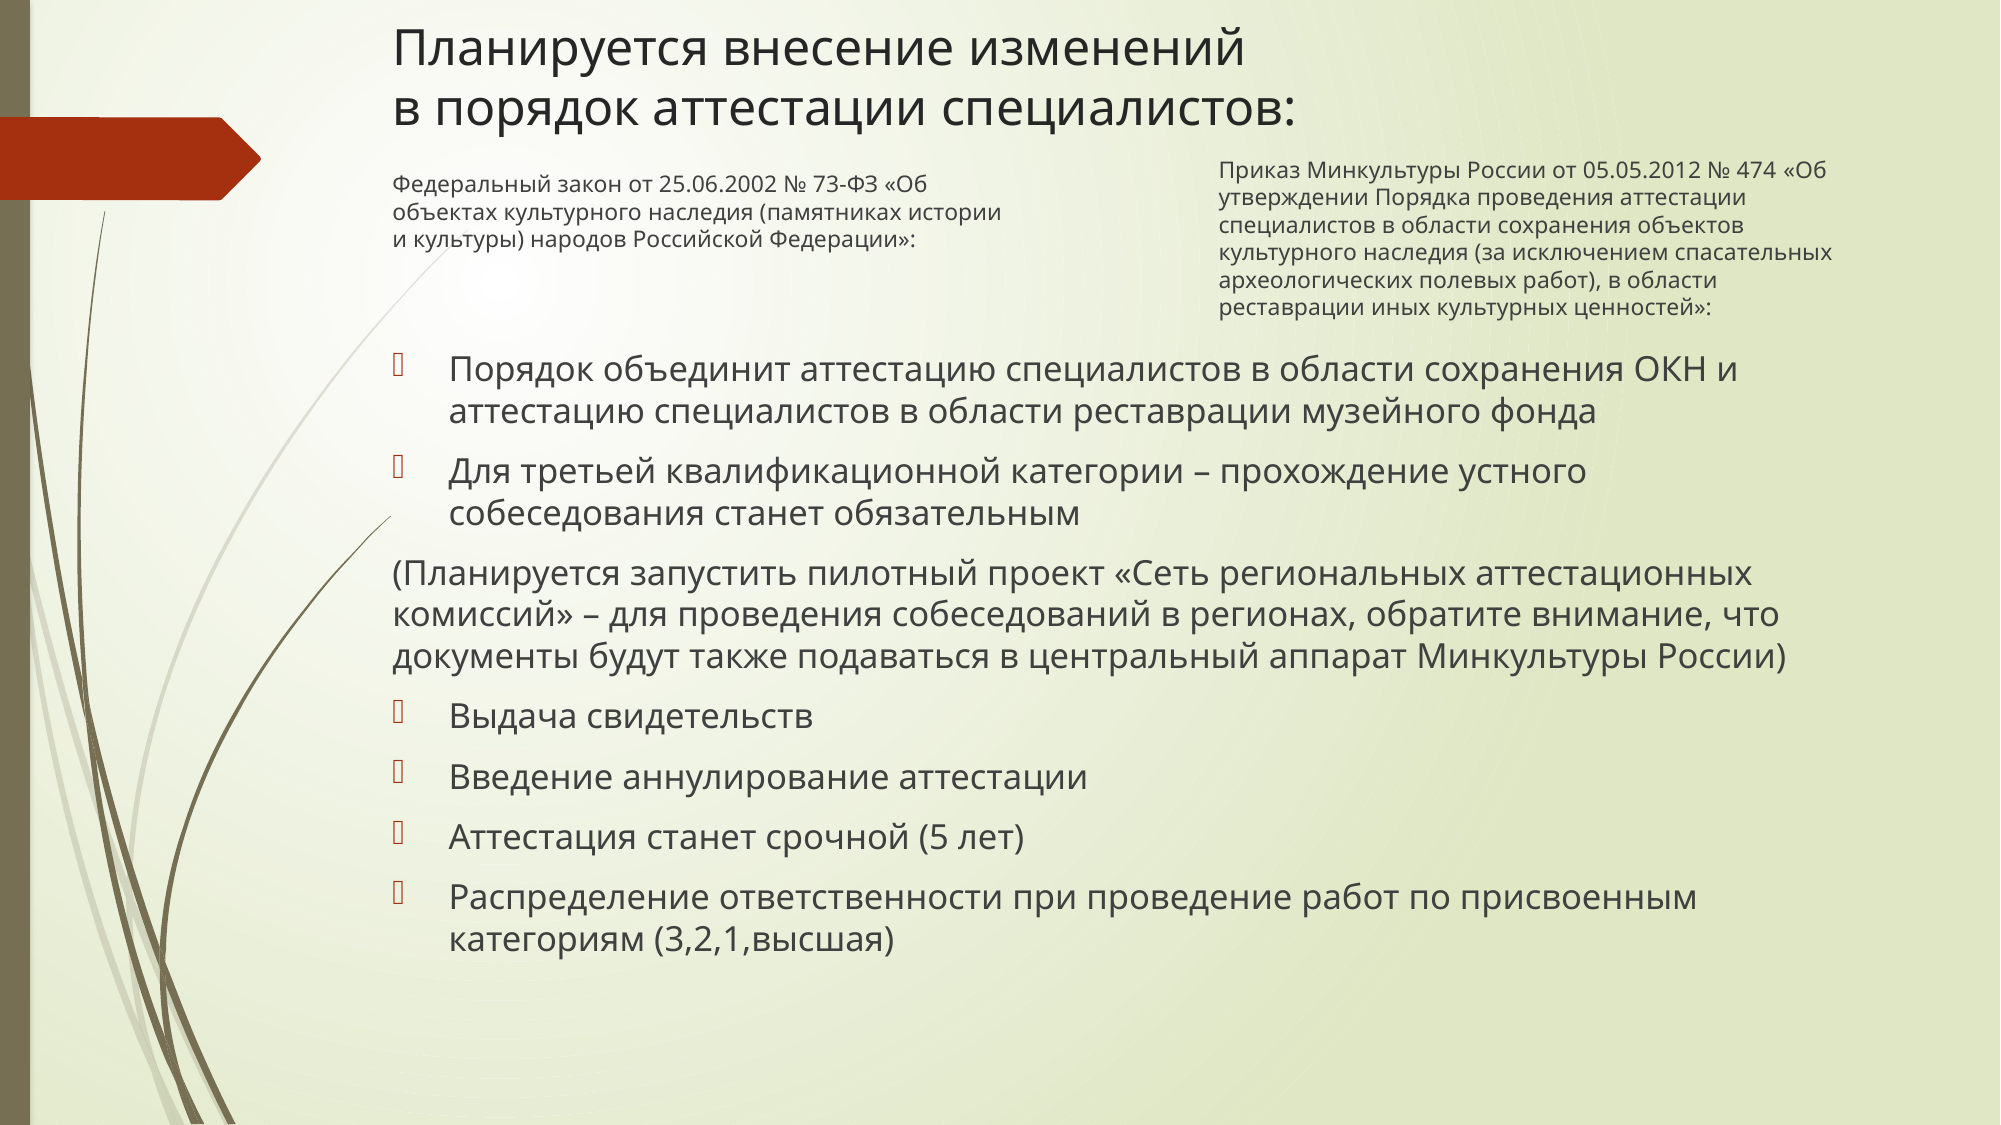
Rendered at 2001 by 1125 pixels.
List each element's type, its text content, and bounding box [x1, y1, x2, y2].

title Планируется внесение изменений в порядок аттестации специалистов: [377, 7, 1840, 144]
list Приказ Минкультуры России от 05.05.2012 № 474 «Об утверждении Порядка проведения аттестации специалистов в области сохранения объектов культурного наследия (за исключением спасательных археологических полевых работ), в области реставрации иных культурных ценностей»: [1203, 155, 1860, 328]
list Федеральный закон от 25.06.2002 № 73-ФЗ «Об объектах культурного наследия (памятниках истории и культуры) народов Российской Федерации»: [377, 155, 1033, 260]
list Порядок объединит аттестацию специалистов в области сохранения ОКН и аттестацию специалистов в области реставрации музейного фонда Для третьей квалификационной категории – прохождение устного собеседования станет обязательным (Планируется запустить пилотный проект «Сеть региональных аттестационных комиссий» – для проведения собеседований в регионах, обратите внимание, что документы будут также подаваться в центральный аппарат Минкультуры России) Выдача свидетельств Введение аннулирование аттестации Аттестация станет срочной (5 лет) Распределение ответственности при проведение работ по присвоенным категориям (3,2,1,высшая) [377, 339, 1840, 969]
